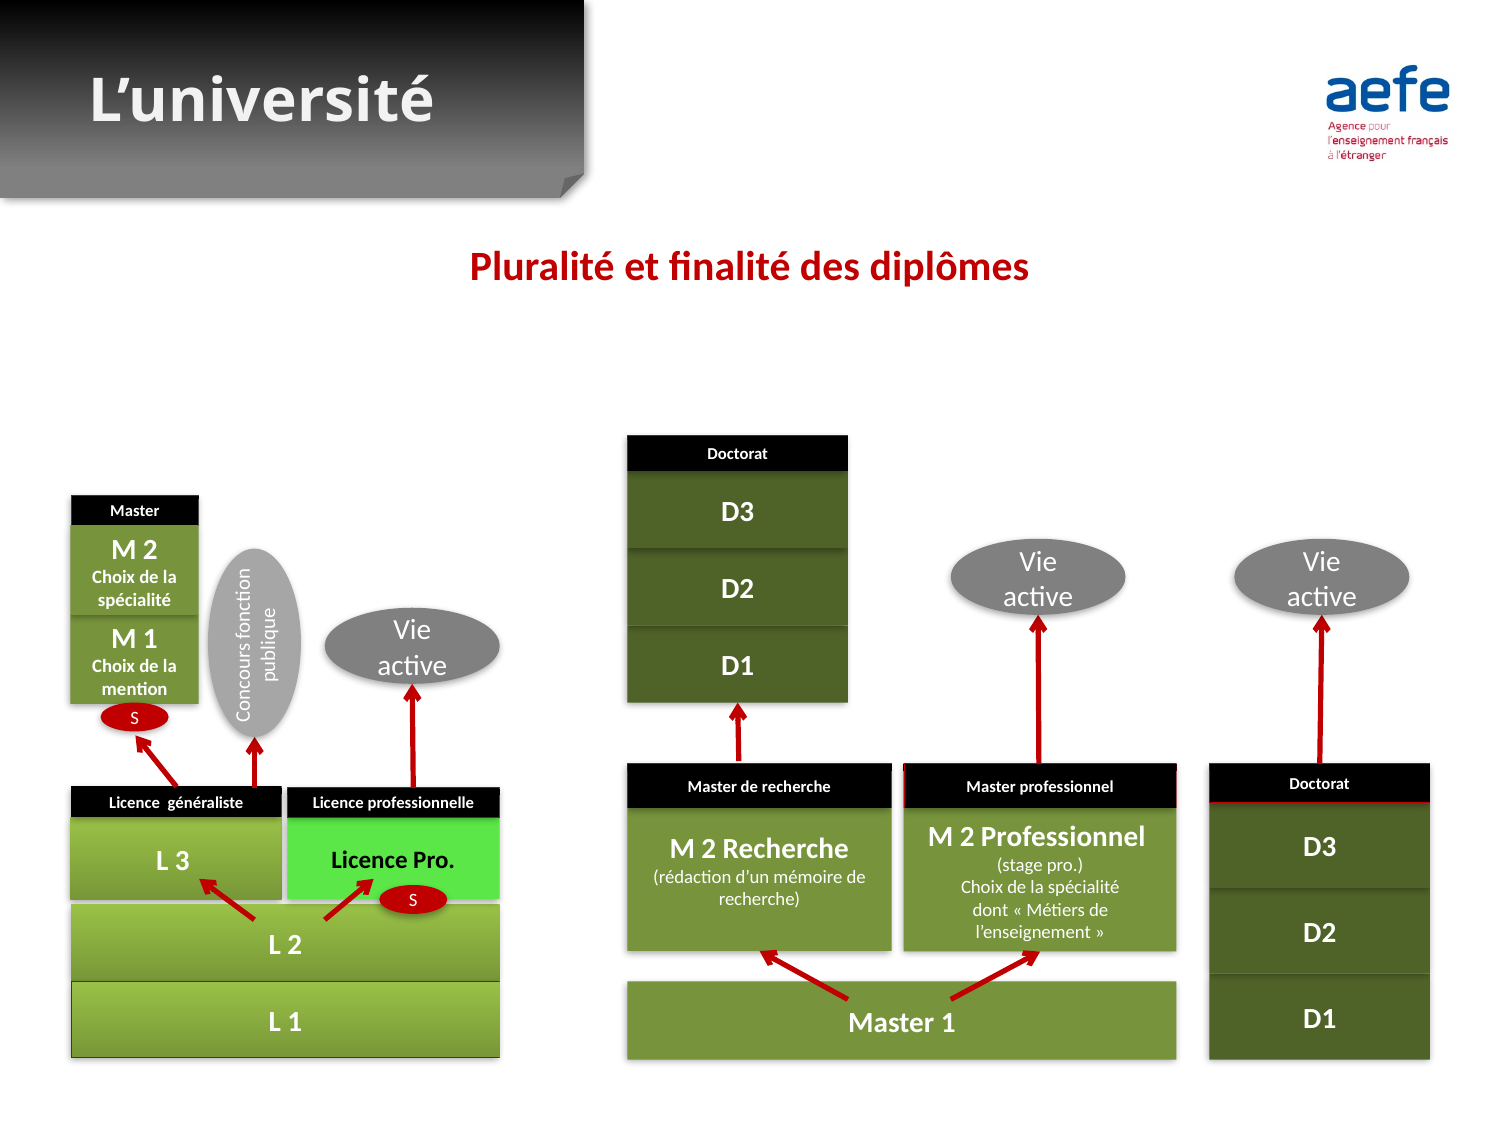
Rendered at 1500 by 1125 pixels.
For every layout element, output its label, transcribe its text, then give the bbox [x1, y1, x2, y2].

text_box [903, 762, 1177, 1000]
text_box L 2 [71, 926, 500, 981]
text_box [1209, 762, 1431, 1060]
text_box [627, 762, 892, 1000]
text_box [70, 786, 282, 796]
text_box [70, 494, 199, 787]
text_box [287, 786, 500, 921]
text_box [207, 537, 302, 789]
text_box L 1 [71, 981, 500, 1058]
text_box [1234, 538, 1410, 764]
picture [1315, 52, 1460, 173]
text_box Master 1 [627, 1001, 1177, 1060]
text_box Pluralité et finalité des diplômes [29, 231, 1471, 297]
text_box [627, 435, 849, 761]
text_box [950, 538, 1126, 761]
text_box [324, 607, 500, 788]
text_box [0, 0, 585, 199]
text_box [70, 793, 282, 920]
